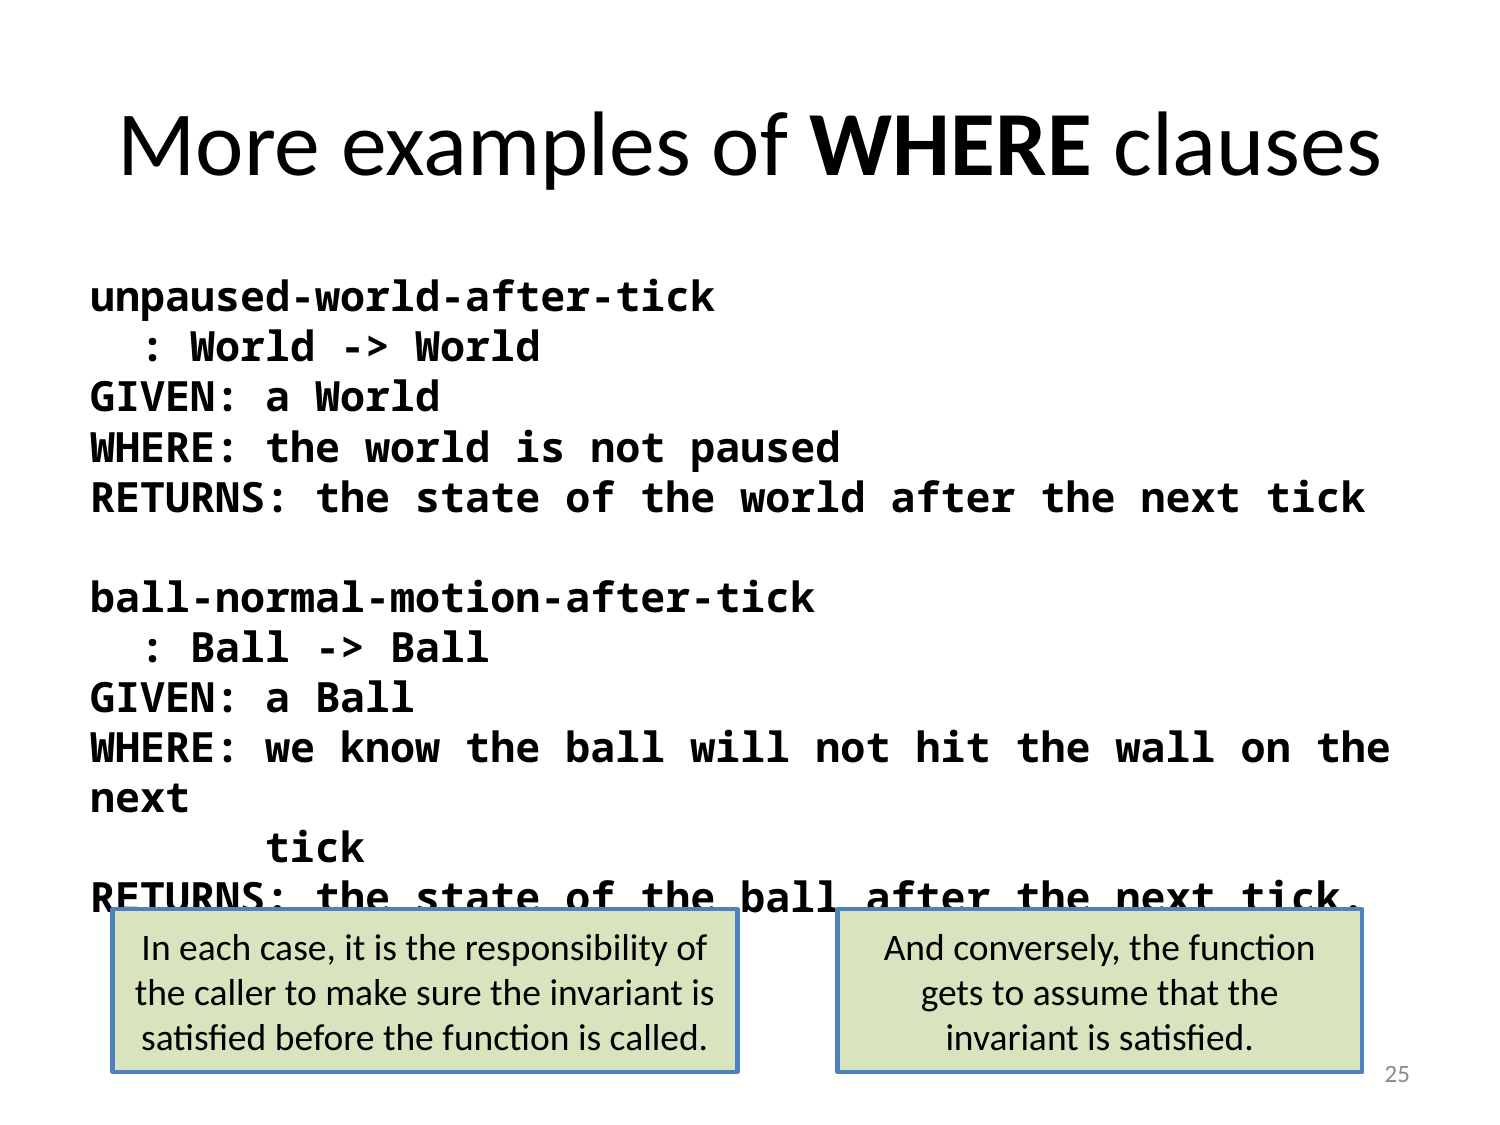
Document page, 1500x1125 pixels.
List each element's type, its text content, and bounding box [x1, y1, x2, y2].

list unpaused-world-after-tick : World -> World GIVEN: a World WHERE: the world is not paused RETURNS: the state of the world after the next tick ball-normal-motion-after-tick : Ball -> Ball GIVEN: a Ball WHERE: we know the ball will not hit the wall on the next tick RETURNS: the state of the ball after the next tick. [75, 262, 1425, 1005]
text_box And conversely, the function gets to assume that the invariant is satisfied. [835, 907, 1364, 1074]
slide_number 25 [1074, 1042, 1425, 1103]
title More examples of WHERE clauses [75, 45, 1425, 233]
text_box In each case, it is the responsibility of the caller to make sure the invariant is satisfied before the function is called. [110, 907, 740, 1074]
